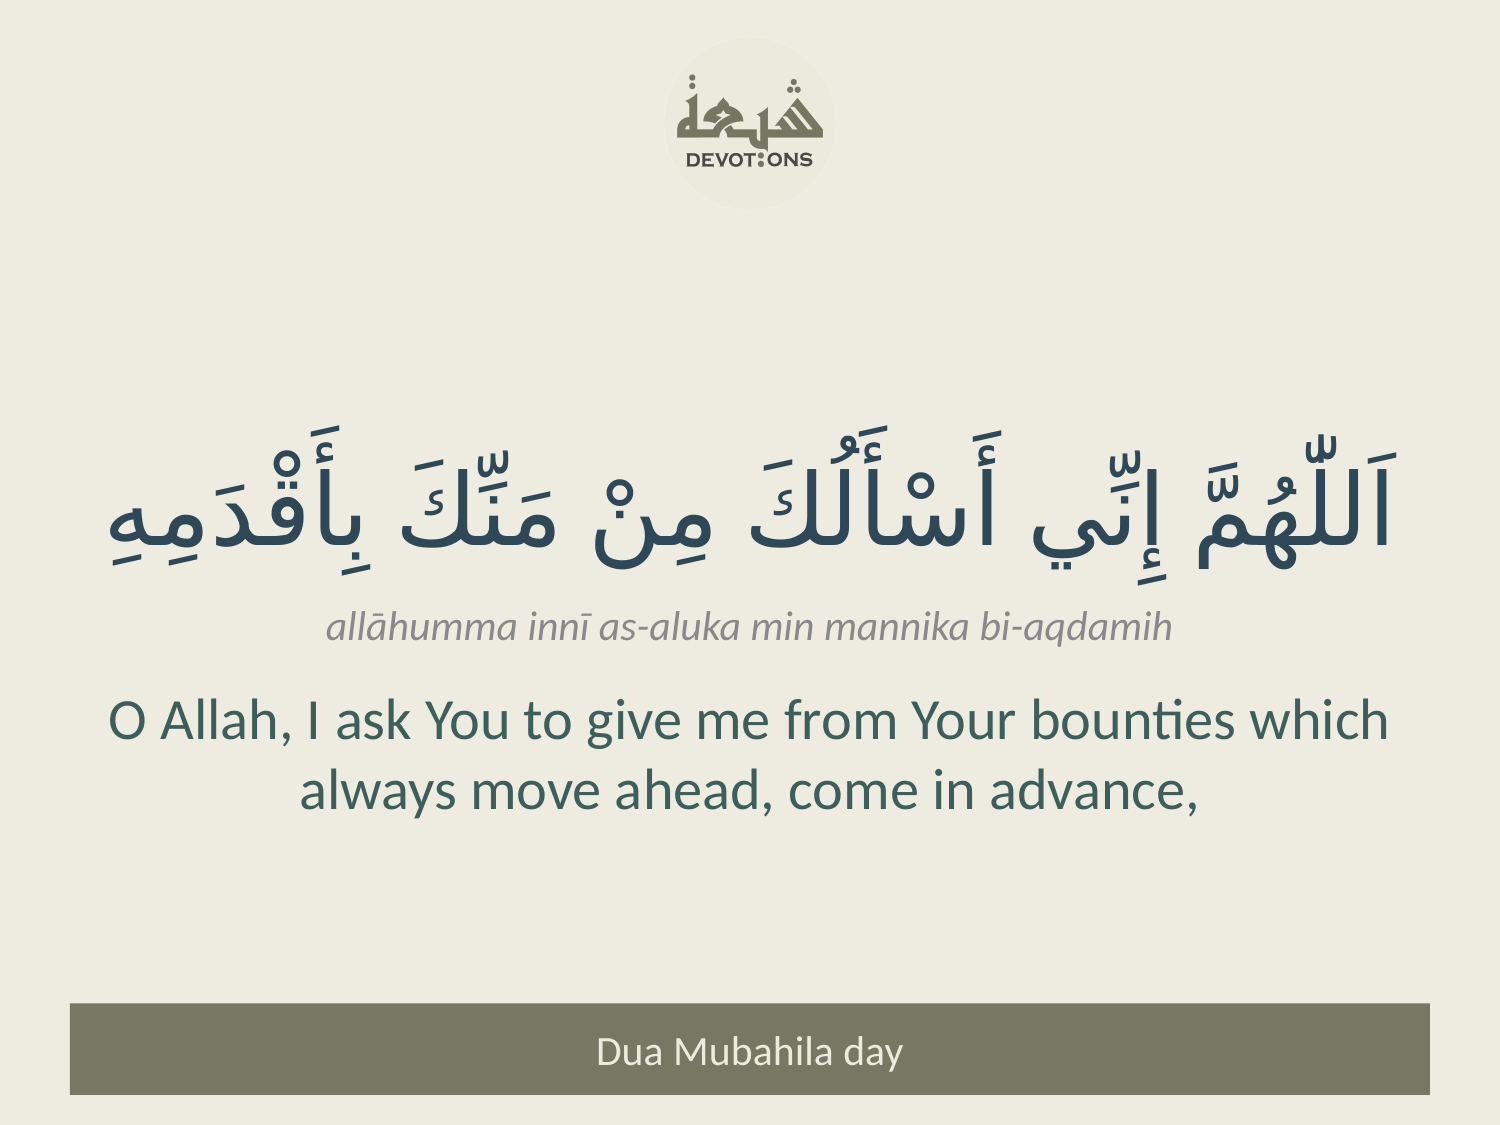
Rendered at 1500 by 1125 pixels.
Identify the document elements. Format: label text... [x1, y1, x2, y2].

list اَللّٰهُمَّ إِنِّي أَسْأَلُكَ مِنْ مَنِّكَ بِأَقْدَمِهِ allāhumma innī as-aluka min mannika bi-aqdamih O Allah, I ask You to give me from Your bounties which always move ahead, come in advance, [69, 203, 1430, 1003]
list Dua Mubahila day [69, 1003, 1430, 1095]
picture [656, 29, 844, 203]
